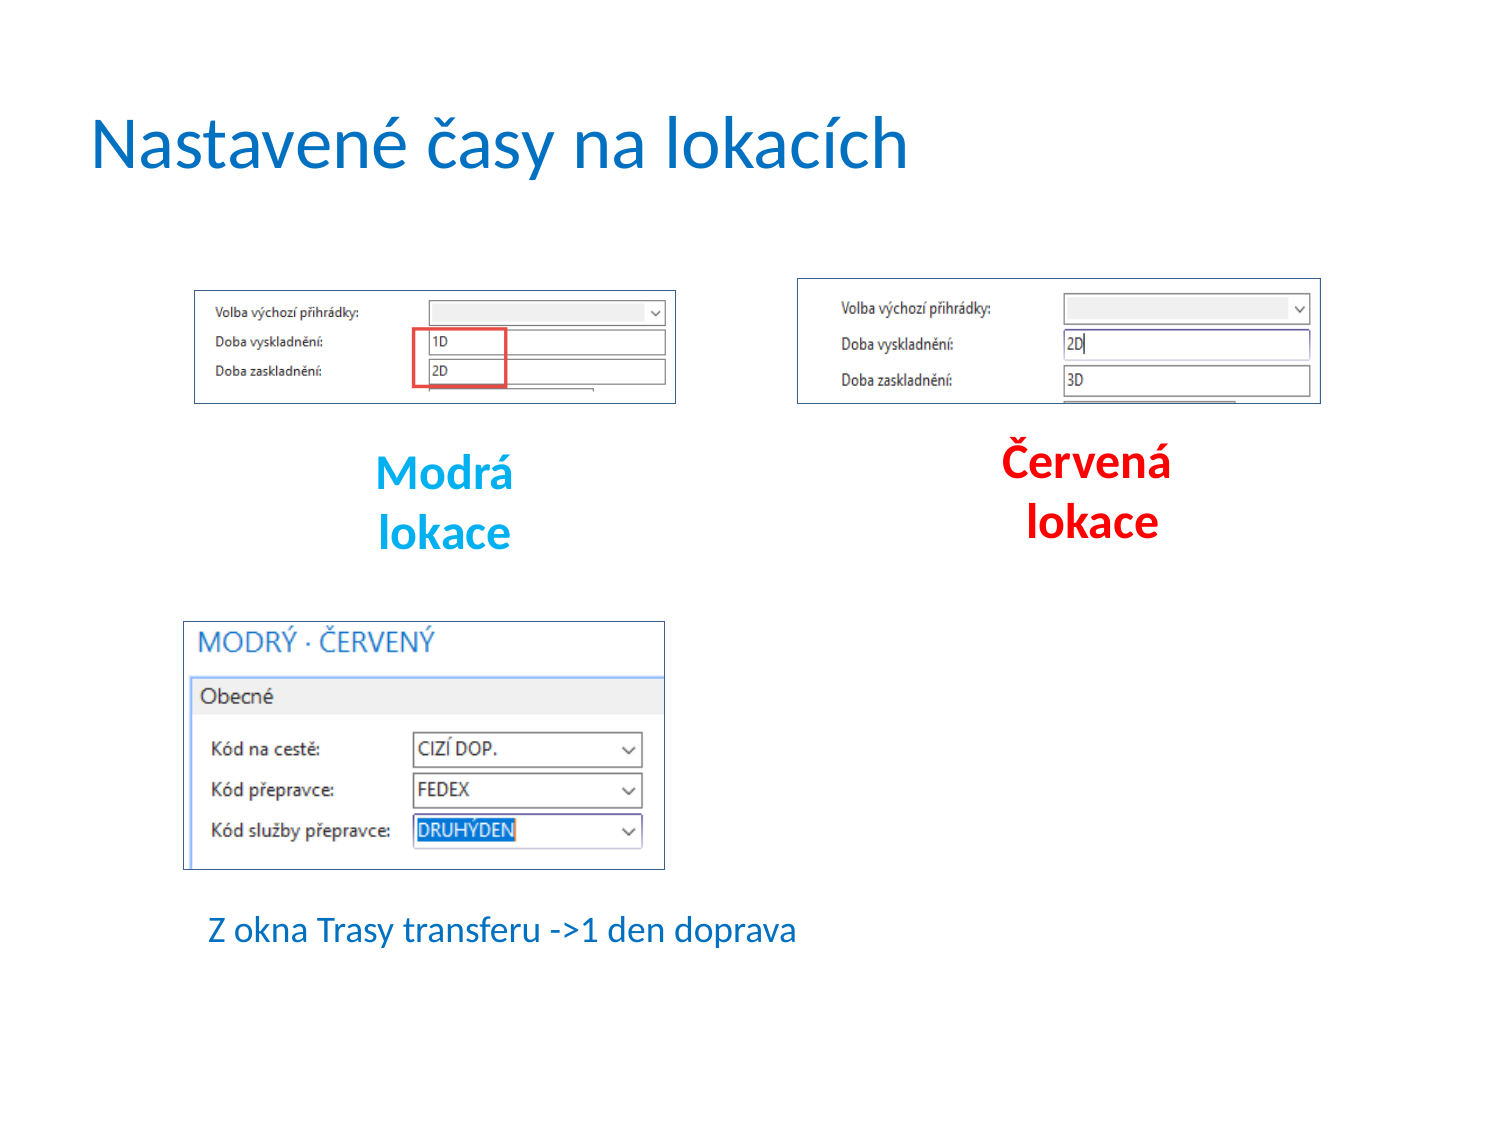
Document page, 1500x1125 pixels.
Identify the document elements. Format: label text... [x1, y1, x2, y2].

text_box Červená lokace [987, 420, 1199, 556]
text_box Z okna Trasy transferu ->1 den doprava [193, 897, 813, 957]
picture [194, 290, 676, 405]
title Nastavené časy na lokacích [75, 45, 1425, 233]
picture [182, 621, 665, 871]
picture [796, 278, 1321, 405]
text_box Modrá lokace [360, 432, 530, 568]
